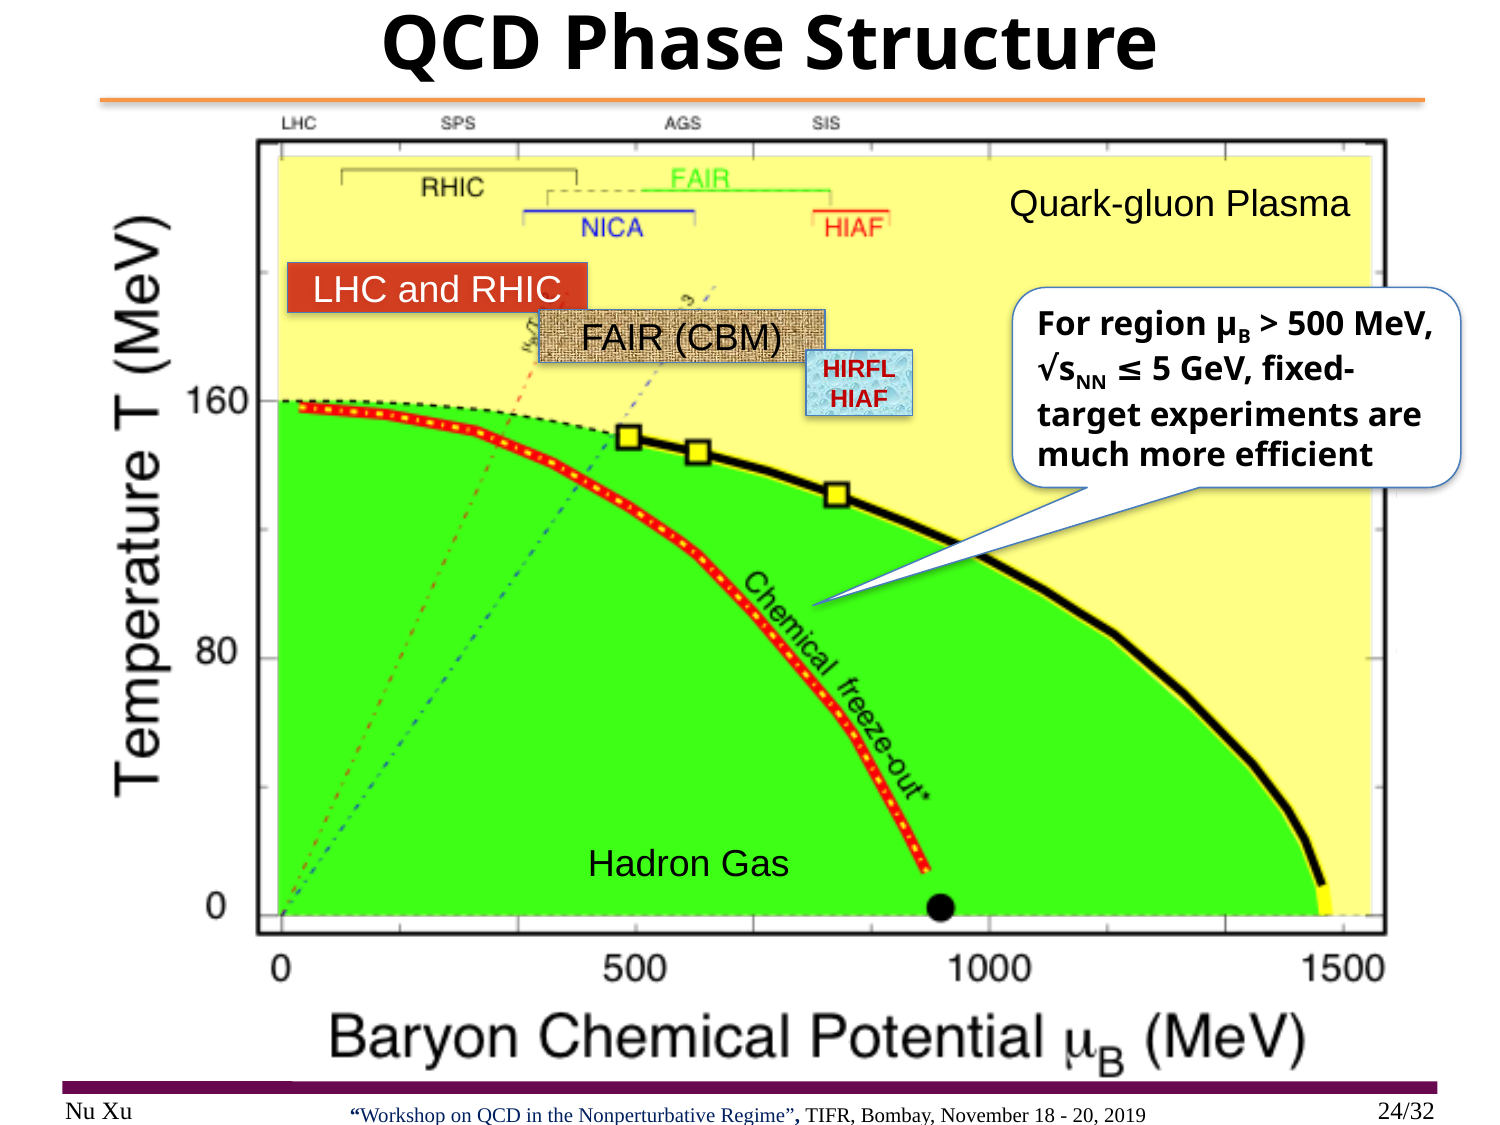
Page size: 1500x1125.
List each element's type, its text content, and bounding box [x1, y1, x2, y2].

text_box QCD Phase Structure [214, 0, 1325, 93]
text_box For region μB > 500 MeV, √sNN ≤ 5 GeV, fixed-target experiments are much more efficient [1400, 286, 1462, 489]
picture [82, 109, 1397, 1117]
